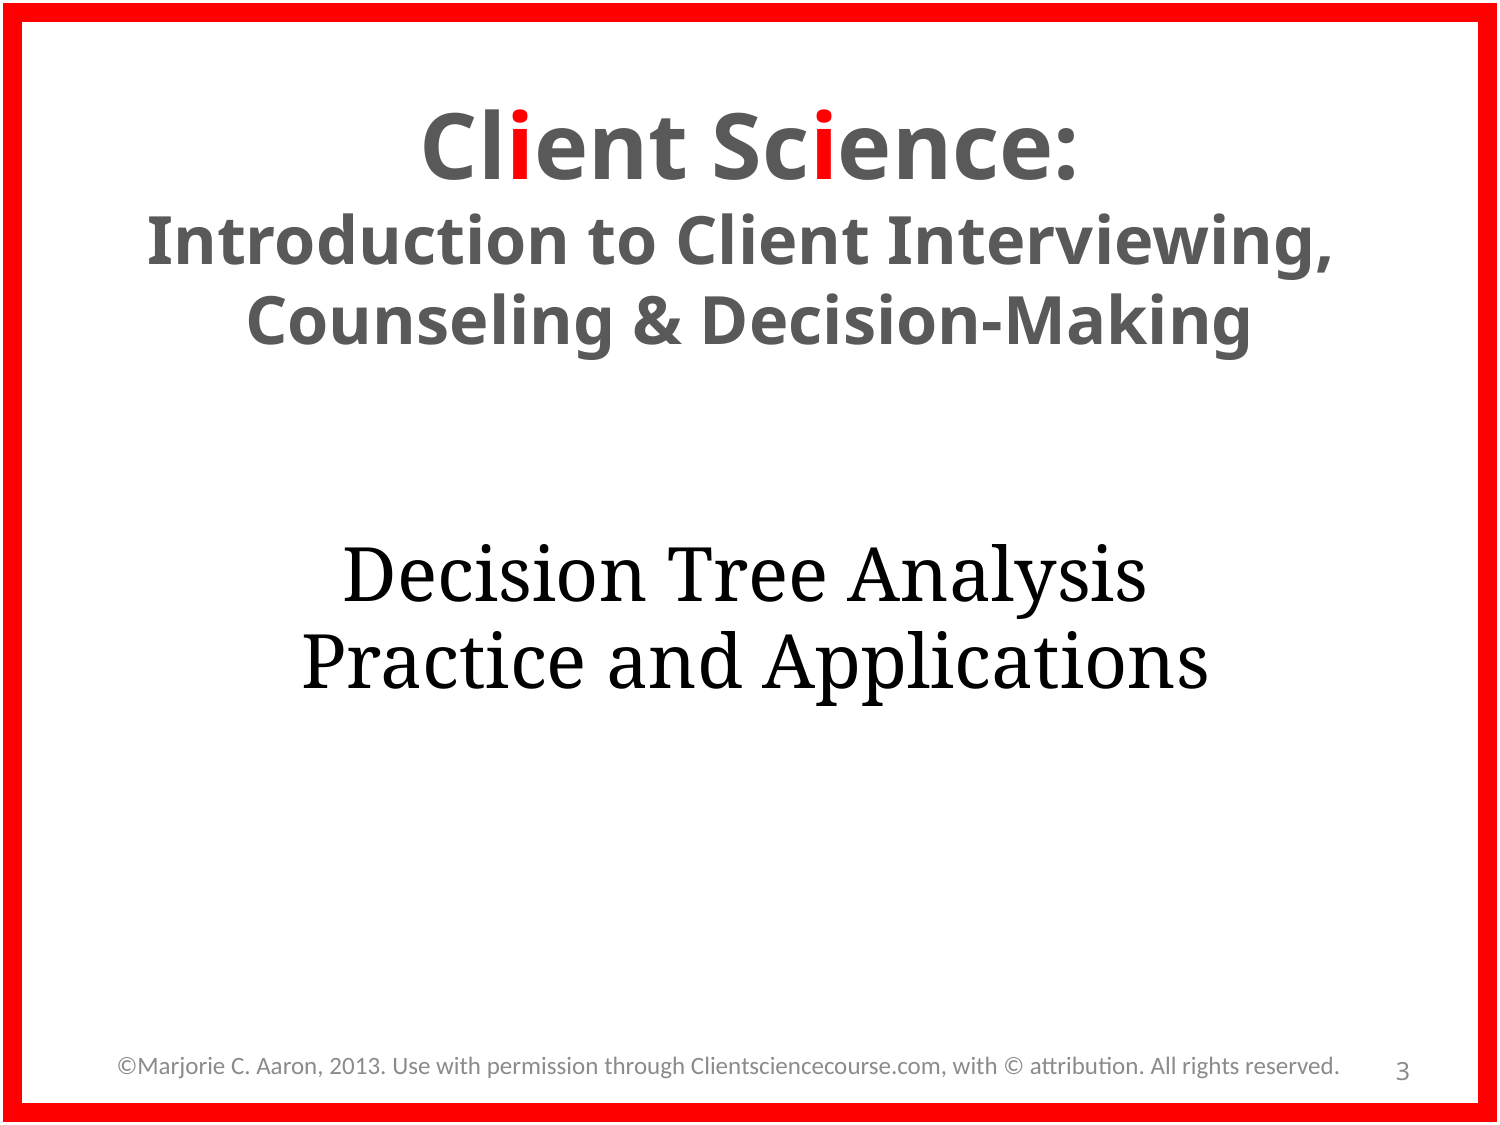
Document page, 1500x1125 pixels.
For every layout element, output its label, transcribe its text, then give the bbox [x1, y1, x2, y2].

footer ©Marjorie C. Aaron, 2013. Use with permission through Clientsciencecourse.com, with © attribution. All rights reserved. [58, 1042, 1413, 1088]
title Client Science: Introduction to Client Interviewing, Counseling & Decision-Making [24, 39, 1475, 487]
list Decision Tree Analysis Practice and Applications [87, 352, 1425, 1042]
text_box [10, 10, 1490, 1115]
slide_number 3 [1074, 1042, 1425, 1103]
